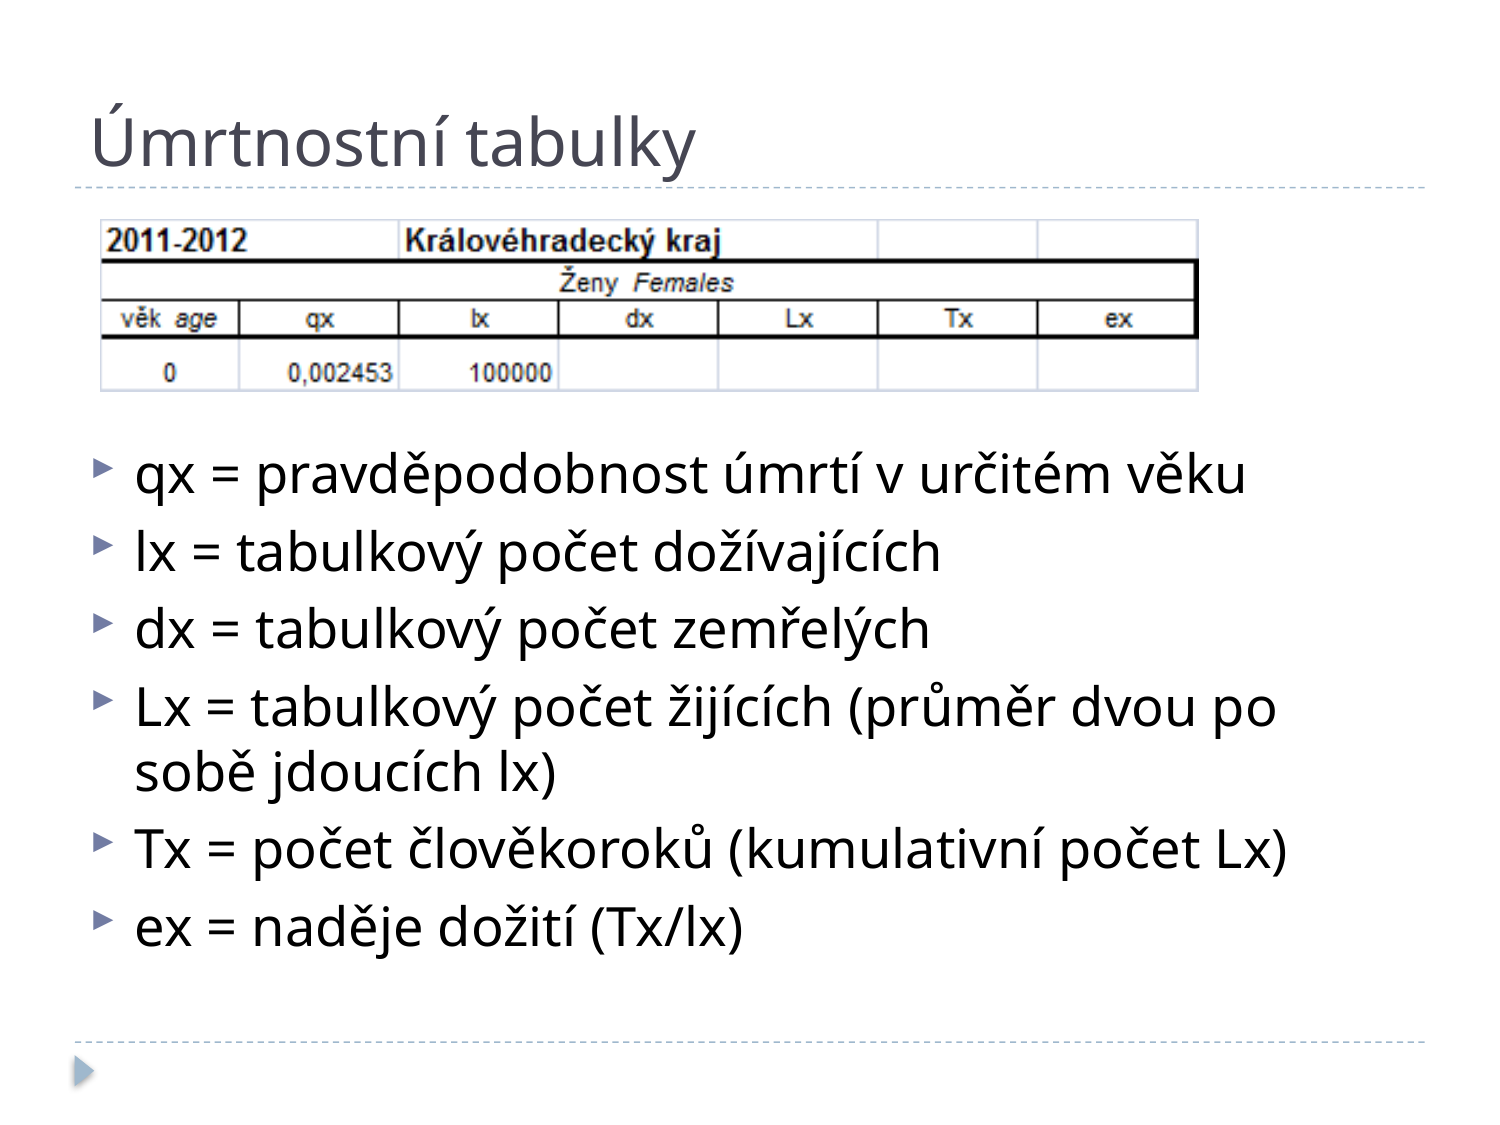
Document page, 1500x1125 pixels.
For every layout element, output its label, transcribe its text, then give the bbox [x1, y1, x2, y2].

list qx = pravděpodobnost úmrtí v určitém věku lx = tabulkový počet dožívajících dx = tabulkový počet zemřelých Lx = tabulkový počet žijících (průměr dvou po sobě jdoucích lx) Tx = počet člověkoroků (kumulativní počet Lx) ex = naděje dožití (Tx/lx) [75, 200, 1425, 1010]
title Úmrtnostní tabulky [75, 24, 1425, 188]
picture [100, 219, 1200, 392]
